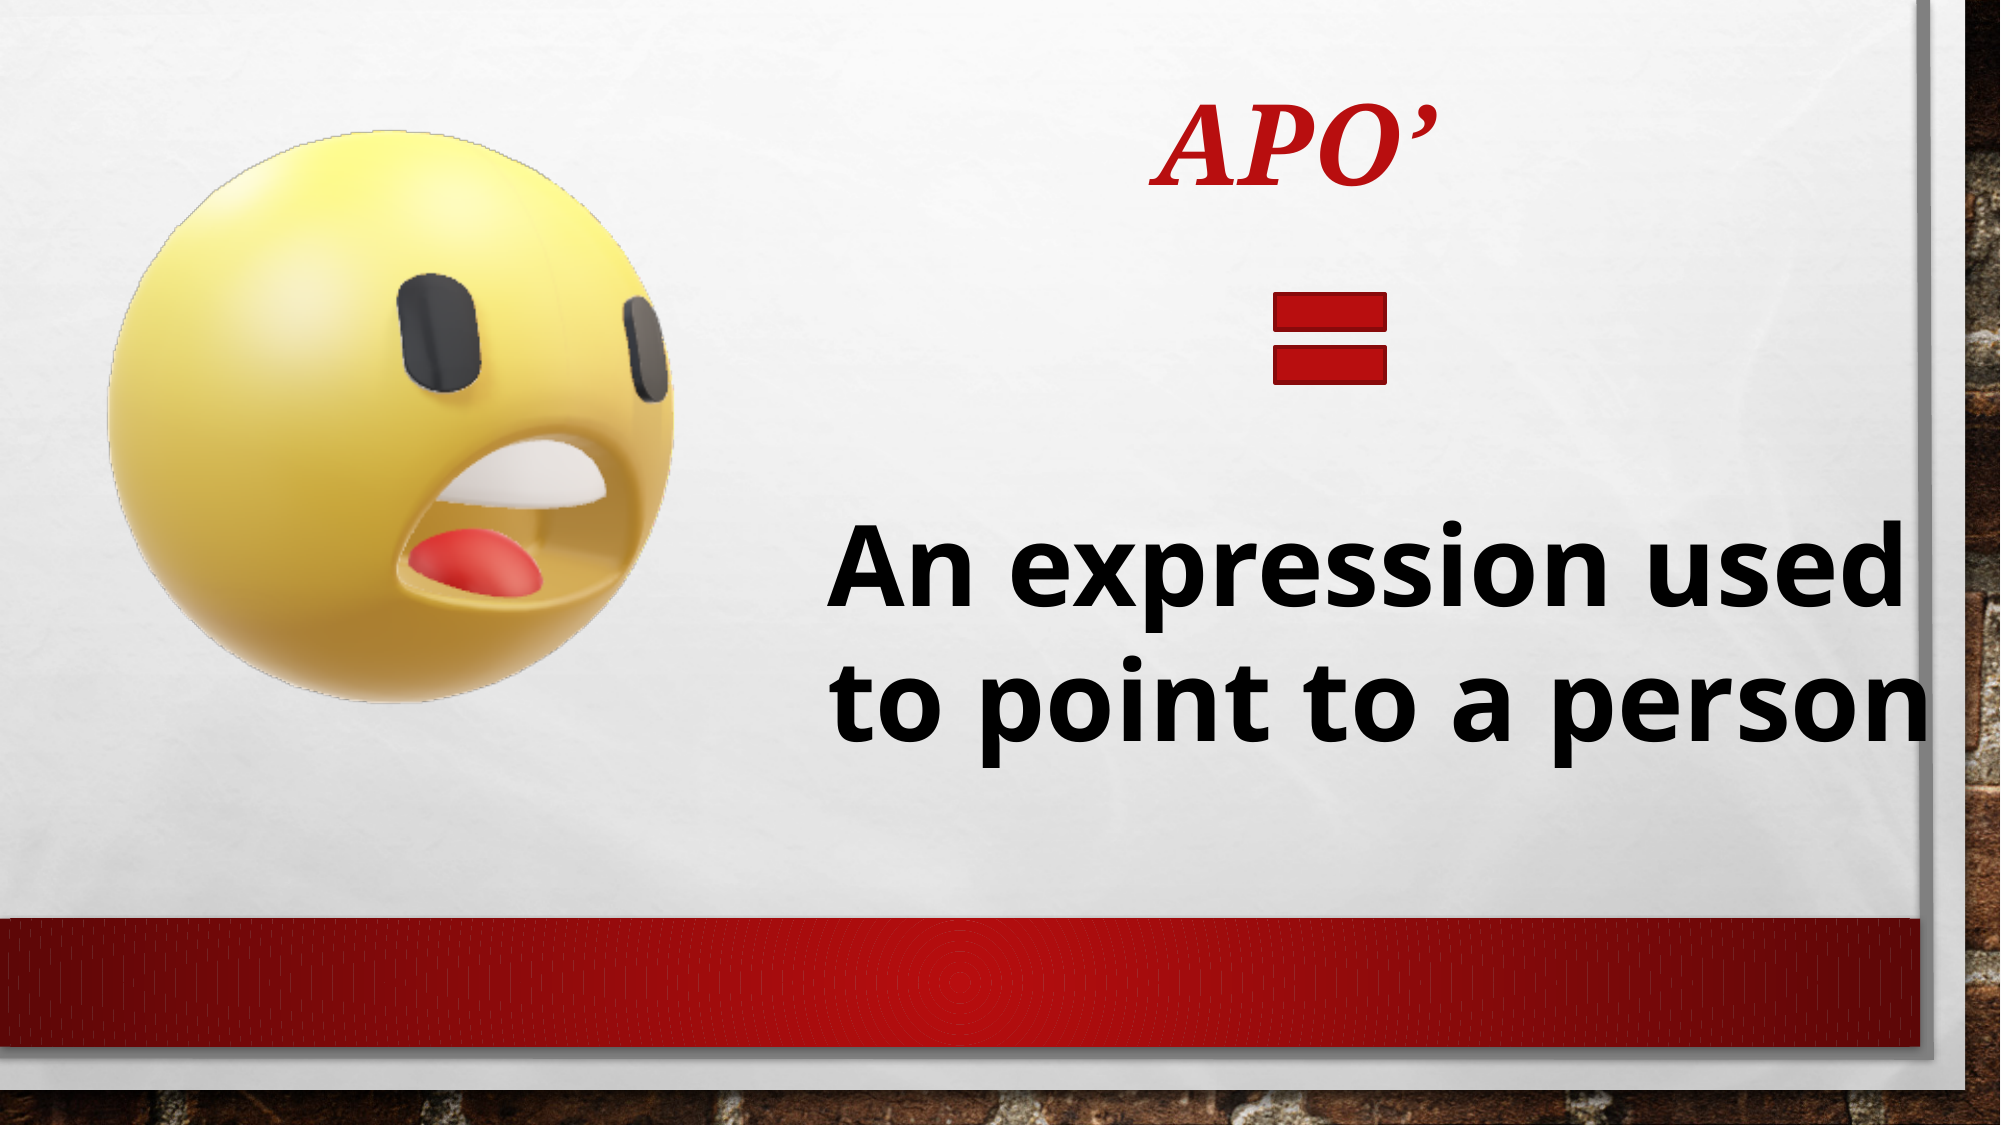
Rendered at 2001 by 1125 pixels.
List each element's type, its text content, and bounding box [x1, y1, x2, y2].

text_box An expression used to point to a person [812, 486, 1971, 772]
text_box [1273, 292, 1387, 332]
title APO’ [736, 54, 1853, 244]
picture [94, 117, 689, 718]
picture [0, 0, 2000, 1125]
text_box [1273, 345, 1387, 385]
